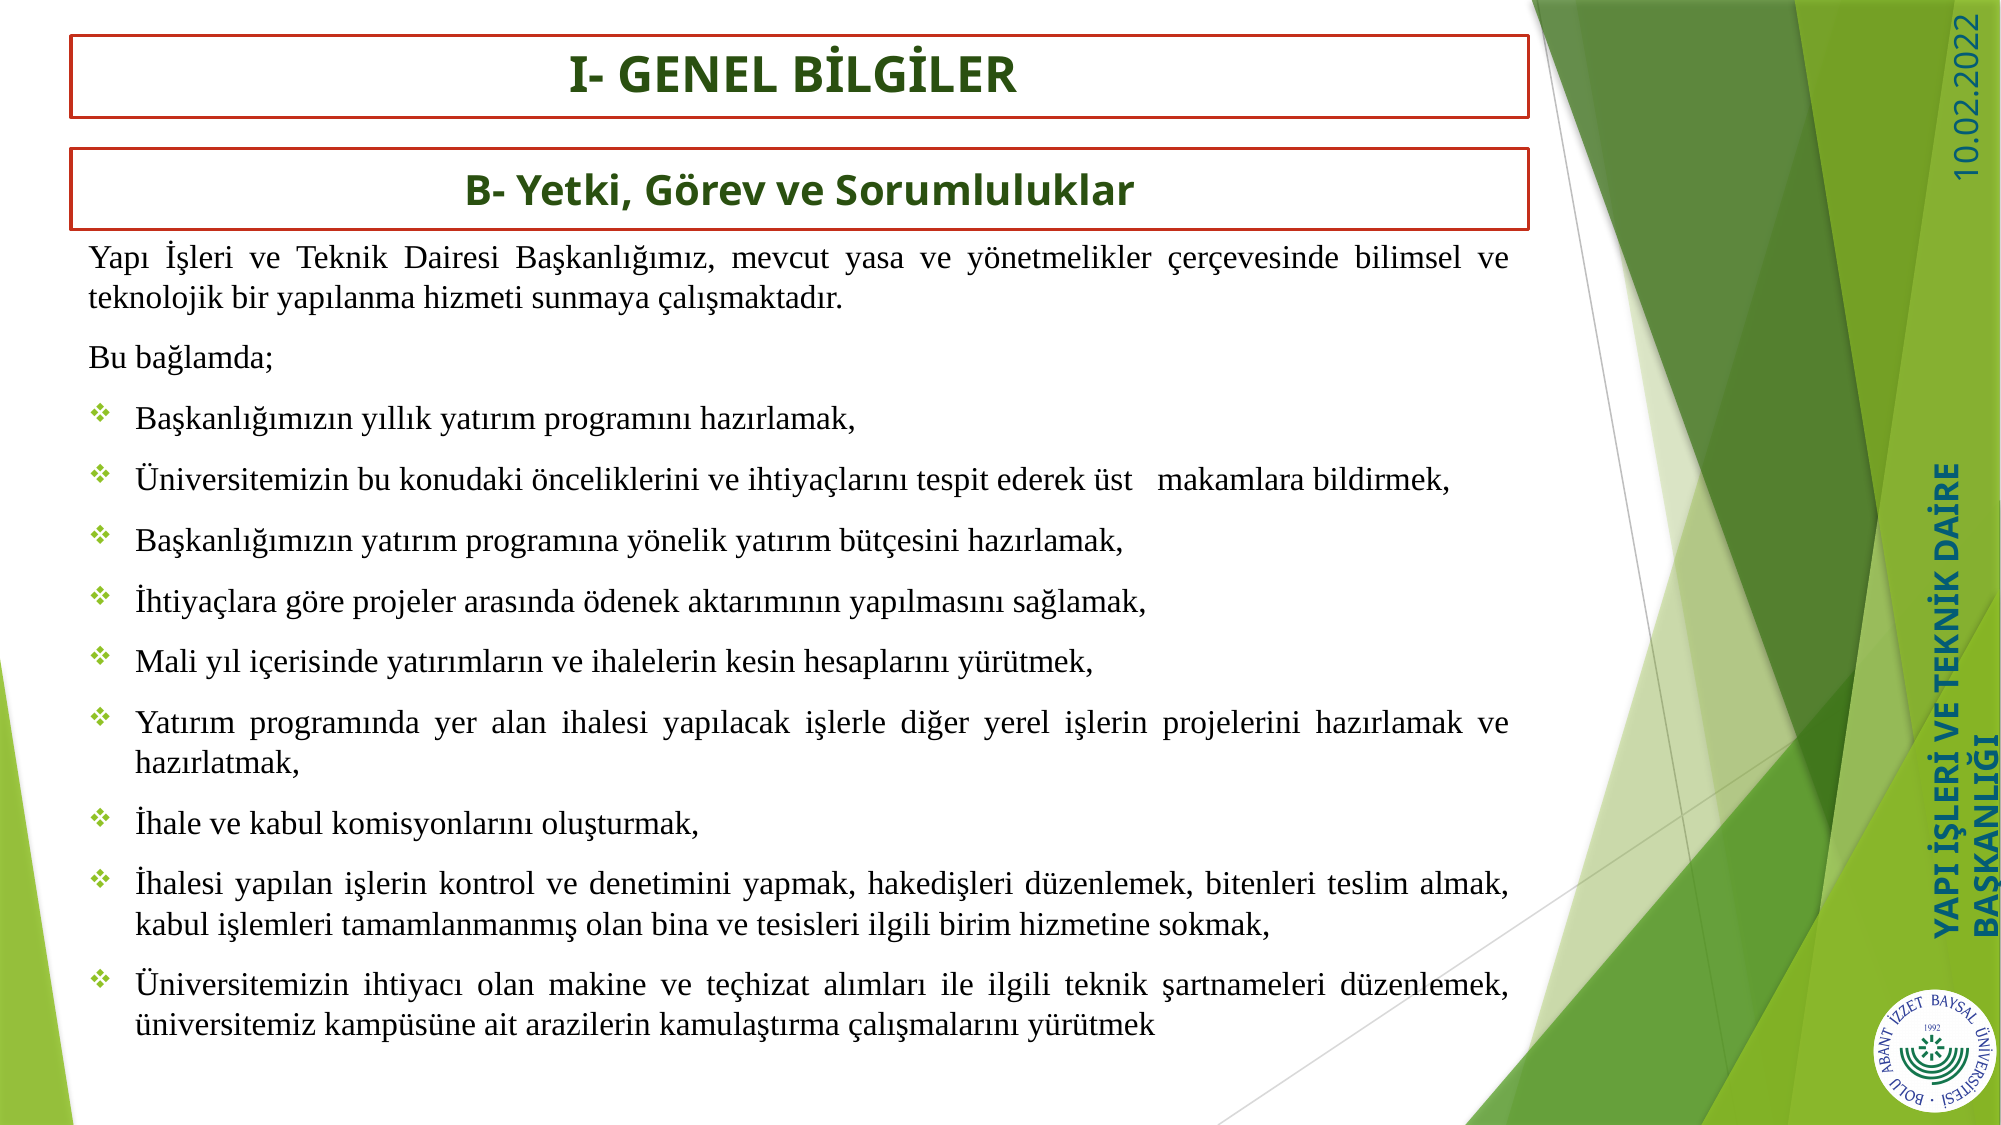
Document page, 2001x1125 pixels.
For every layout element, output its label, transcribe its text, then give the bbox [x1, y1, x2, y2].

title I- GENEL BİLGİLER [69, 34, 1530, 119]
text_box B- Yetki, Görev ve Sorumluluklar [69, 147, 1530, 231]
picture [1867, 983, 2001, 1119]
list Yapı İşleri ve Teknik Dairesi Başkanlığımız, mevcut yasa ve yönetmelikler çerçevesinde bilimsel ve teknolojik bir yapılanma hizmeti sunmaya çalışmaktadır. Bu bağlamda; Başkanlığımızın yıllık yatırım programını hazırlamak, Üniversitemizin bu konudaki önceliklerini ve ihtiyaçlarını tespit ederek üst makamlara bildirmek, Başkanlığımızın yatırım programına yönelik yatırım bütçesini hazırlamak, İhtiyaçlara göre projeler arasında ödenek aktarımının yapılmasını sağlamak, Mali yıl içerisinde yatırımların ve ihalelerin kesin hesaplarını yürütmek, Yatırım programında yer alan ihalesi yapılacak işlerle diğer yerel işlerin projelerini hazırlamak ve hazırlatmak, İhale ve kabul komisyonlarını oluşturmak, İhalesi yapılan işlerin kontrol ve denetimini yapmak, hakedişleri düzenlemek, bitenleri teslim almak, kabul işlemleri tamamlanmanmış olan bina ve tesisleri ilgili birim hizmetine sokmak, Üniversitemizin ihtiyacı olan makine ve teçhizat alımları ile ilgili teknik şartnameleri düzenlemek, üniversitemiz kampüsüne ait arazilerin kamulaştırma çalışmalarını yürütmek, [73, 259, 1528, 1050]
